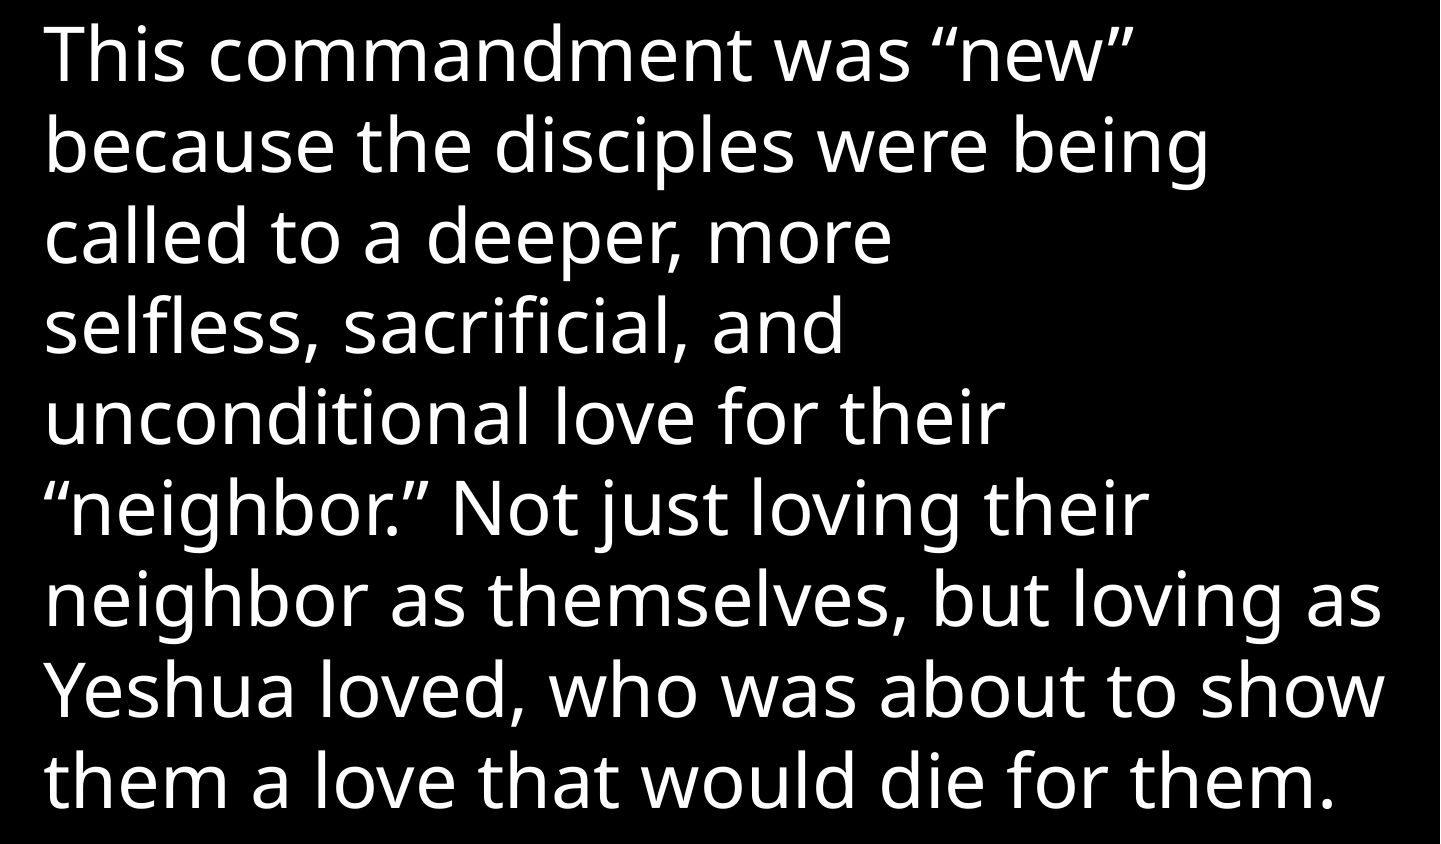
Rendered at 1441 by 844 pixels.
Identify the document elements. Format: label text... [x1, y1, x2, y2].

subtitle This commandment was “new” because the disciples were being called to a deeper, more selfless, sacrificial, and unconditional love for their “neighbor.” Not just loving their neighbor as themselves, but loving as Yeshua loved, who was about to show them a love that would die for them. [32, 0, 1408, 844]
